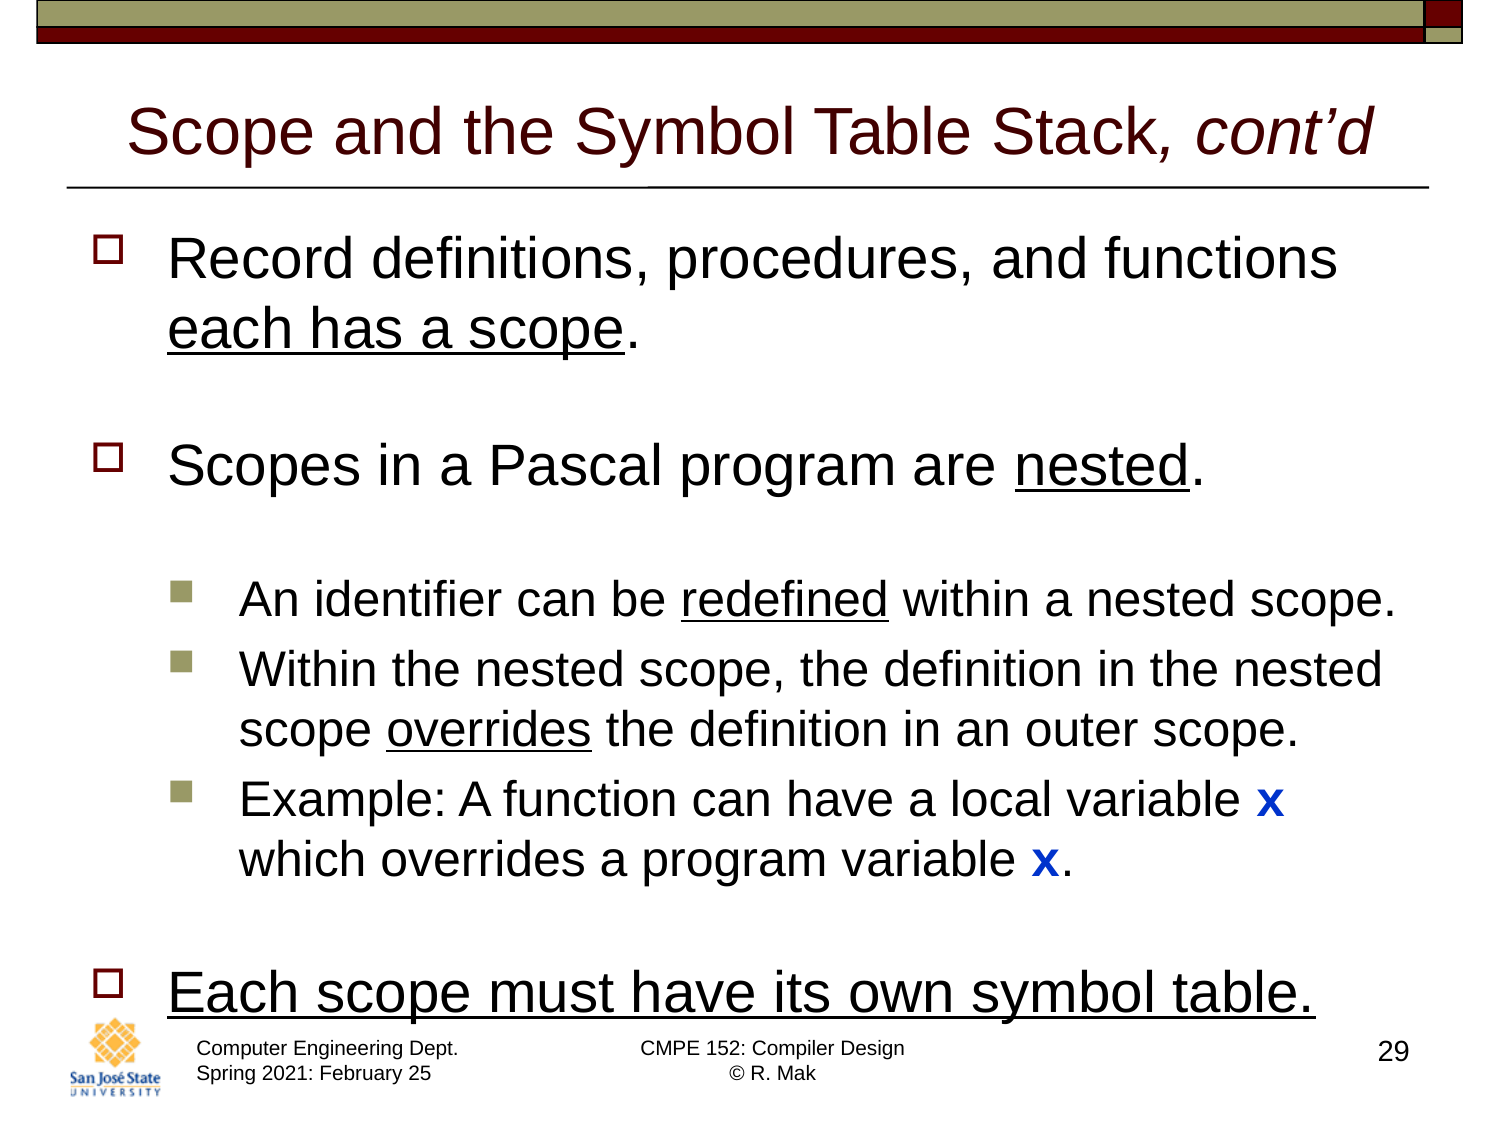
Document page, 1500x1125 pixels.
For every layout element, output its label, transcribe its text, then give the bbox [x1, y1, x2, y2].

title Scope and the Symbol Table Stack, cont’d [75, 67, 1425, 175]
picture [60, 1012, 166, 1112]
slide_number 29 [1320, 1025, 1425, 1100]
list Record definitions, procedures, and functions each has a scope. Scopes in a Pascal program are nested. An identifier can be redefined within a nested scope. Within the nested scope, the definition in the nested scope overrides the definition in an outer scope. Example: A function can have a local variable x which overrides a program variable x. Each scope must have its own symbol table. [75, 212, 1425, 1006]
